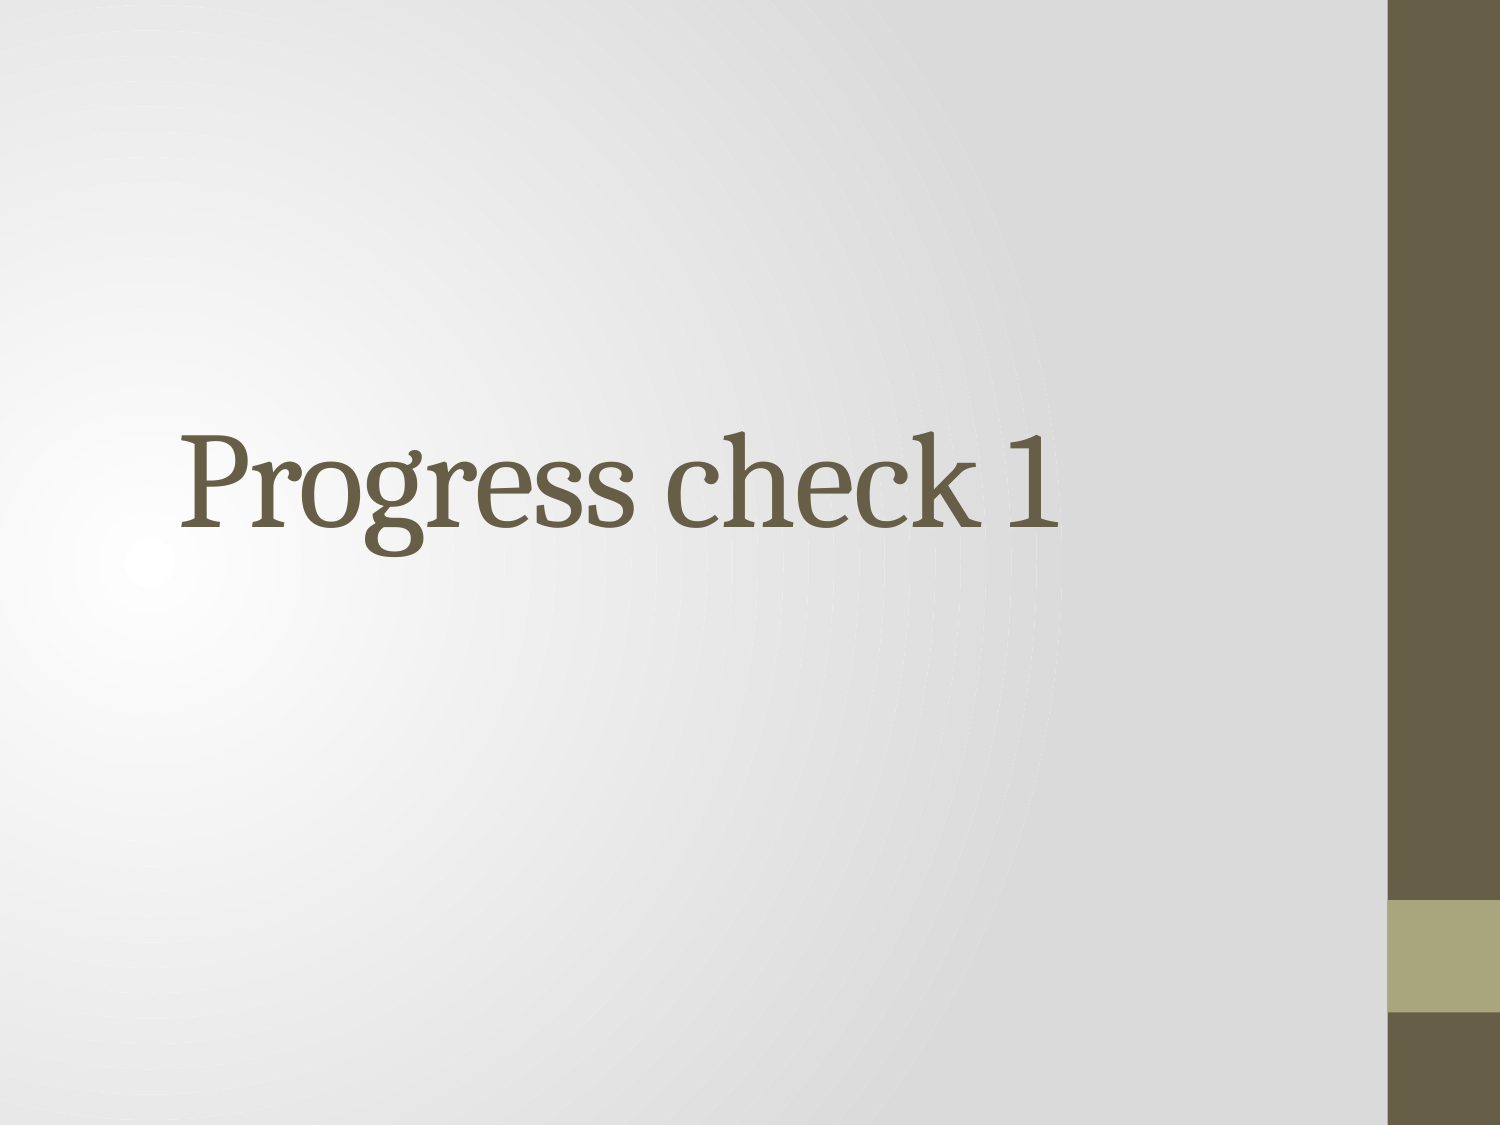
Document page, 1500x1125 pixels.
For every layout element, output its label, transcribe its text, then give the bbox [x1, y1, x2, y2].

title Progress check 1 [162, 137, 1400, 563]
